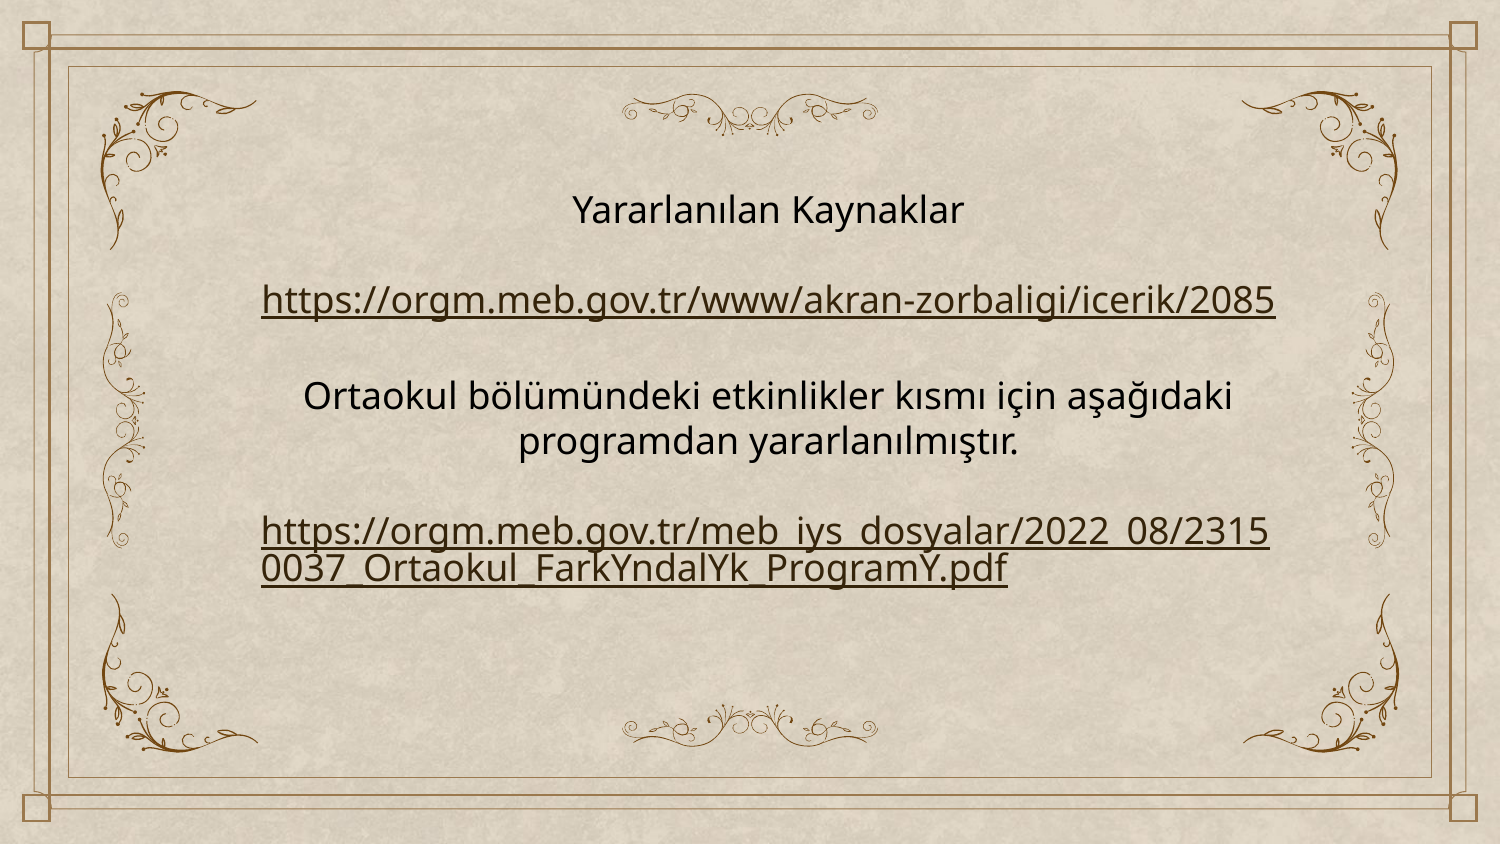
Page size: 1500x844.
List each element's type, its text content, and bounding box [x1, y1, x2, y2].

picture [0, 0, 1500, 844]
text_box Yararlanılan Kaynaklar https://orgm.meb.gov.tr/www/akran-zorbaligi/icerik/2085 Ortaokul bölümündeki etkinlikler kısmı için aşağıdaki programdan yararlanılmıştır. https://orgm.meb.gov.tr/meb_iys_dosyalar/2022_08/23150037_Ortaokul_FarkYndalYk_ProgramY.pdf [245, 178, 1292, 746]
